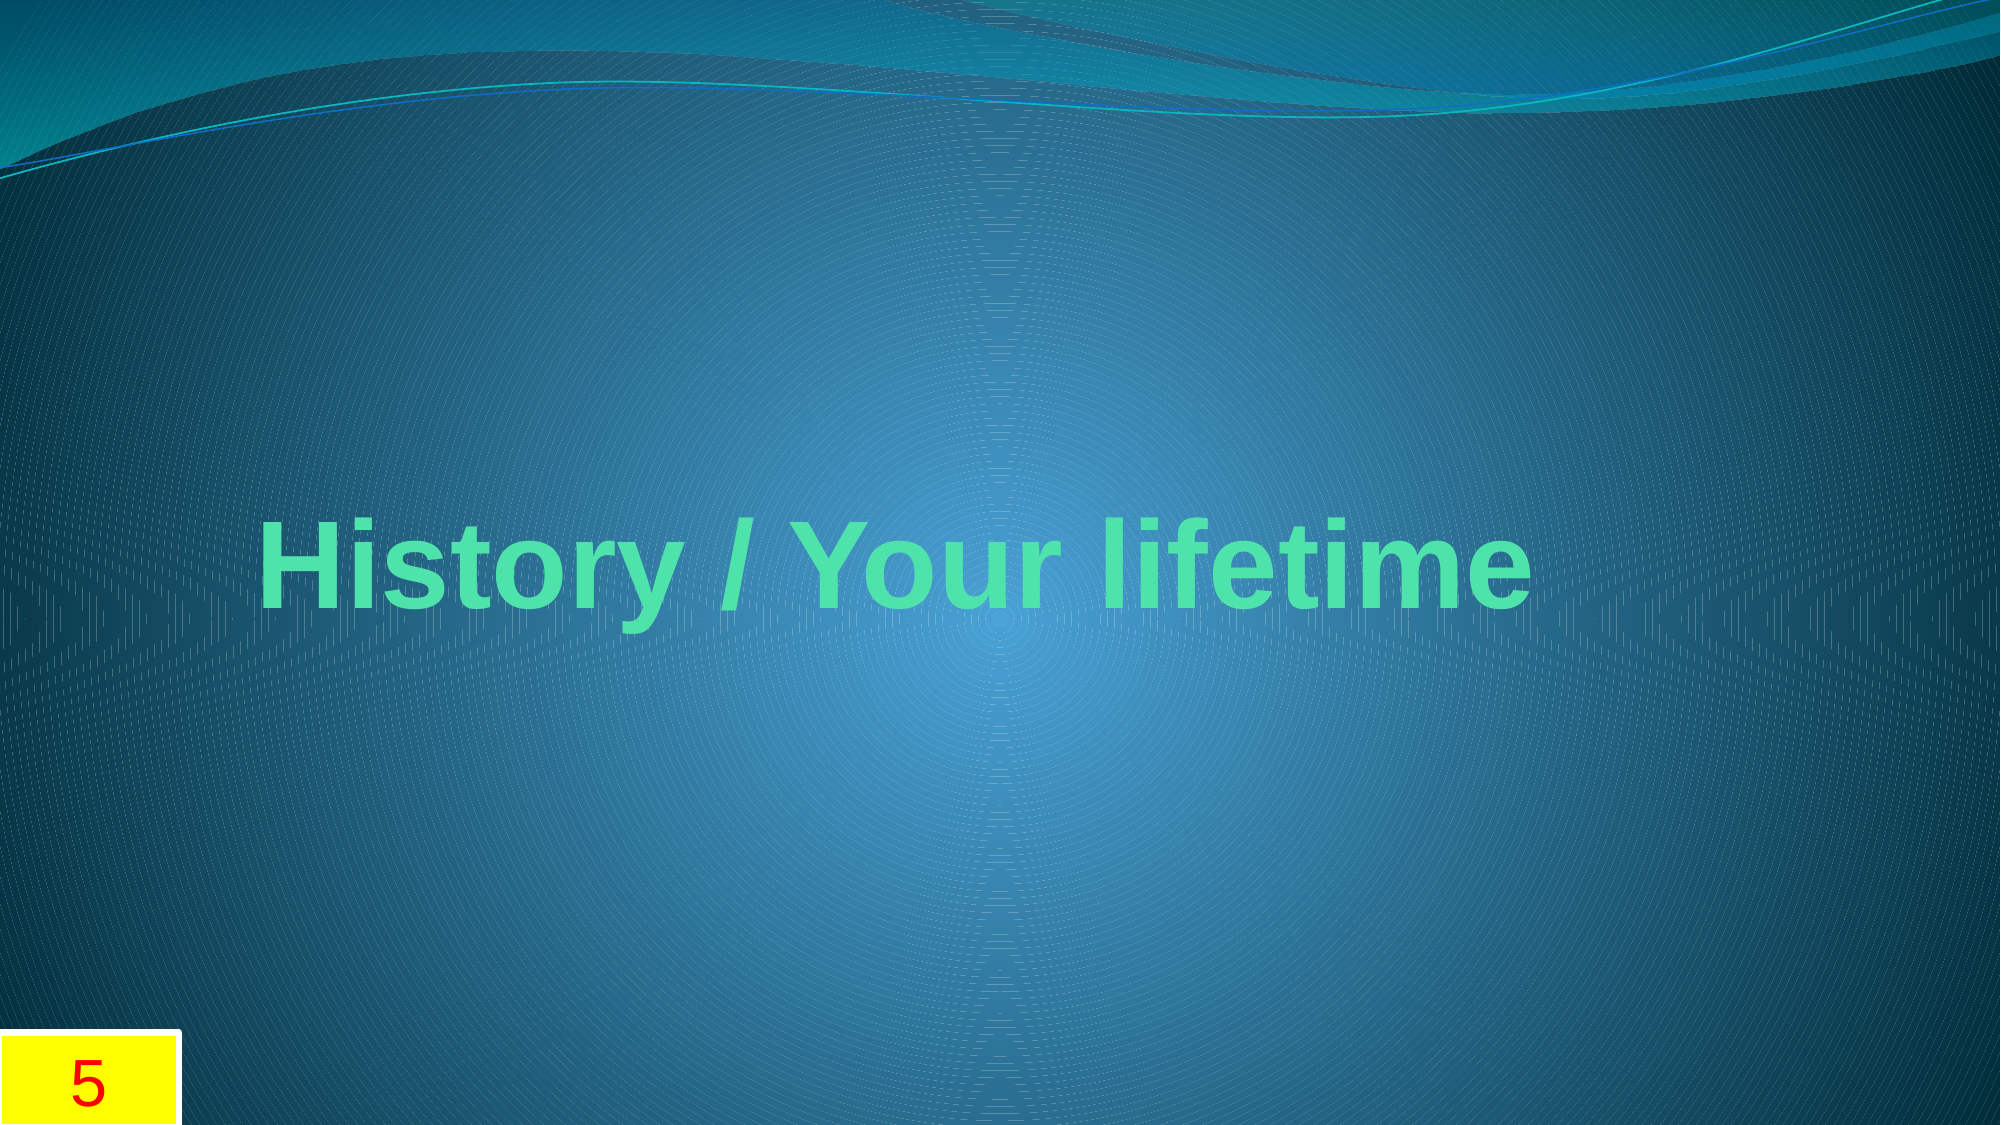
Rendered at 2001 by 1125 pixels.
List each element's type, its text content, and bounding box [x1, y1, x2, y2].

title History / Your lifetime [255, 444, 1697, 634]
text_box 5 [0, 1032, 179, 1125]
